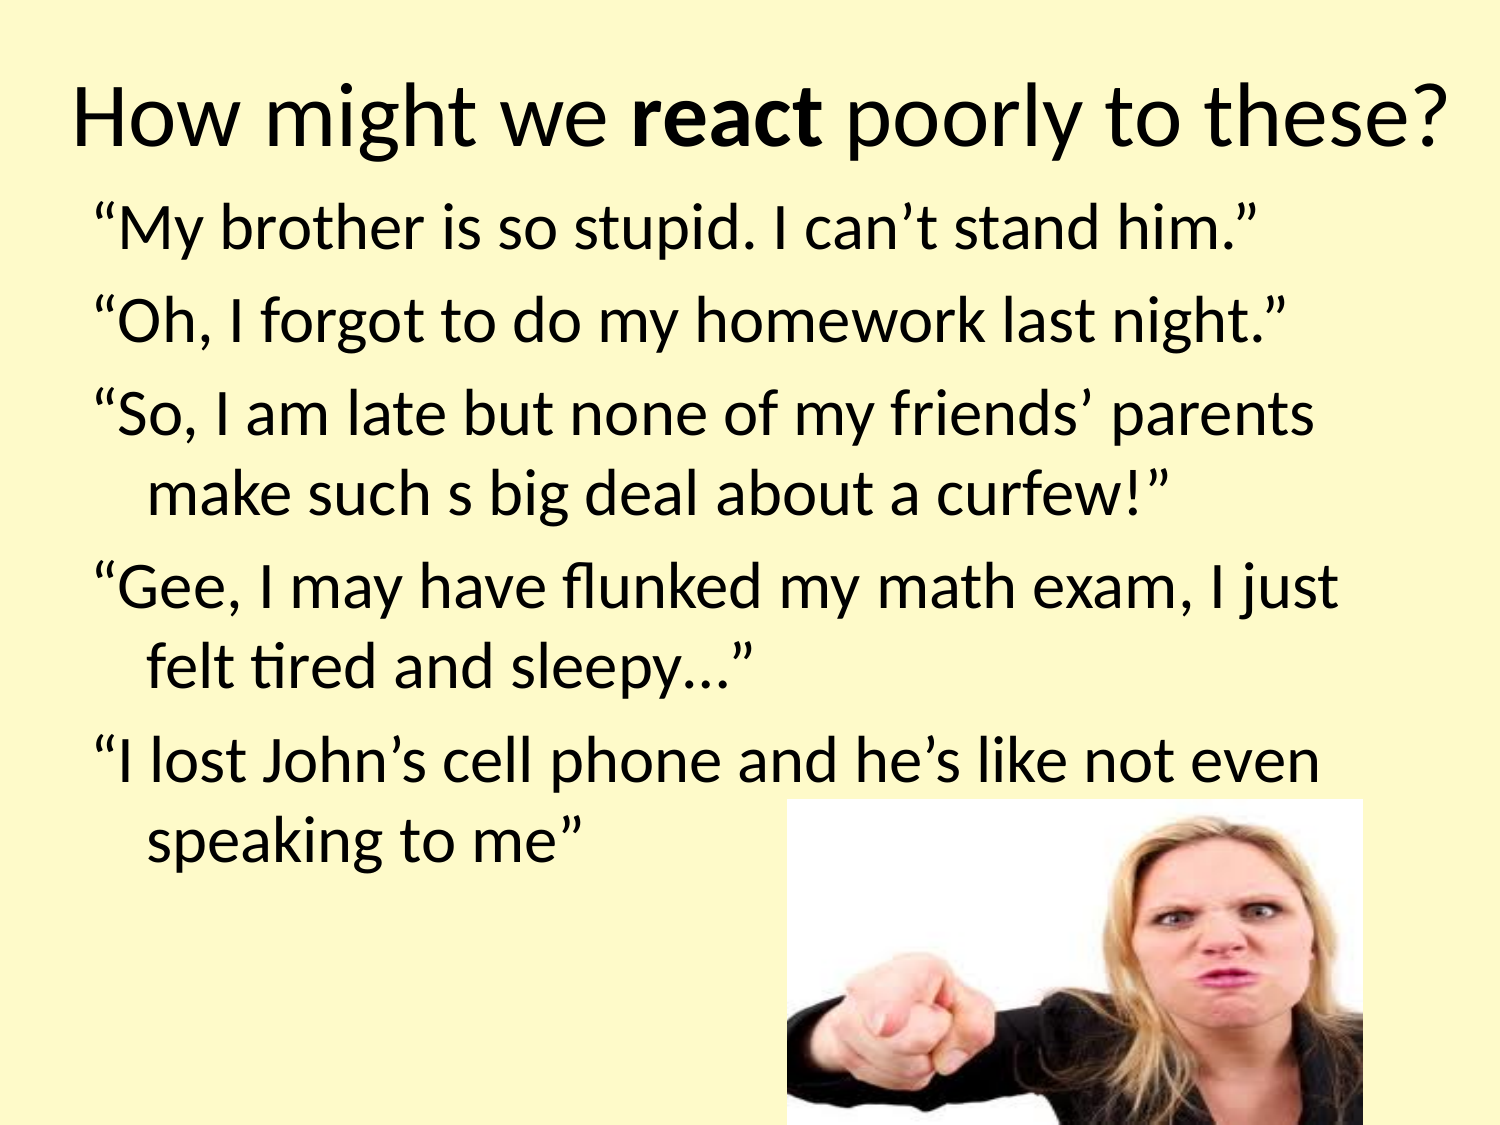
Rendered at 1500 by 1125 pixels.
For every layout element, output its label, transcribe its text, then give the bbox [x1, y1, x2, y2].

picture [787, 799, 1363, 1125]
list “My brother is so stupid. I can’t stand him.” “Oh, I forgot to do my homework last night.” “So, I am late but none of my friends’ parents make such s big deal about a curfew!” “Gee, I may have flunked my math exam, I just felt tired and sleepy…” “I lost John’s cell phone and he’s like not even speaking to me” [74, 174, 1426, 1006]
title How might we react poorly to these? [49, 44, 1476, 176]
